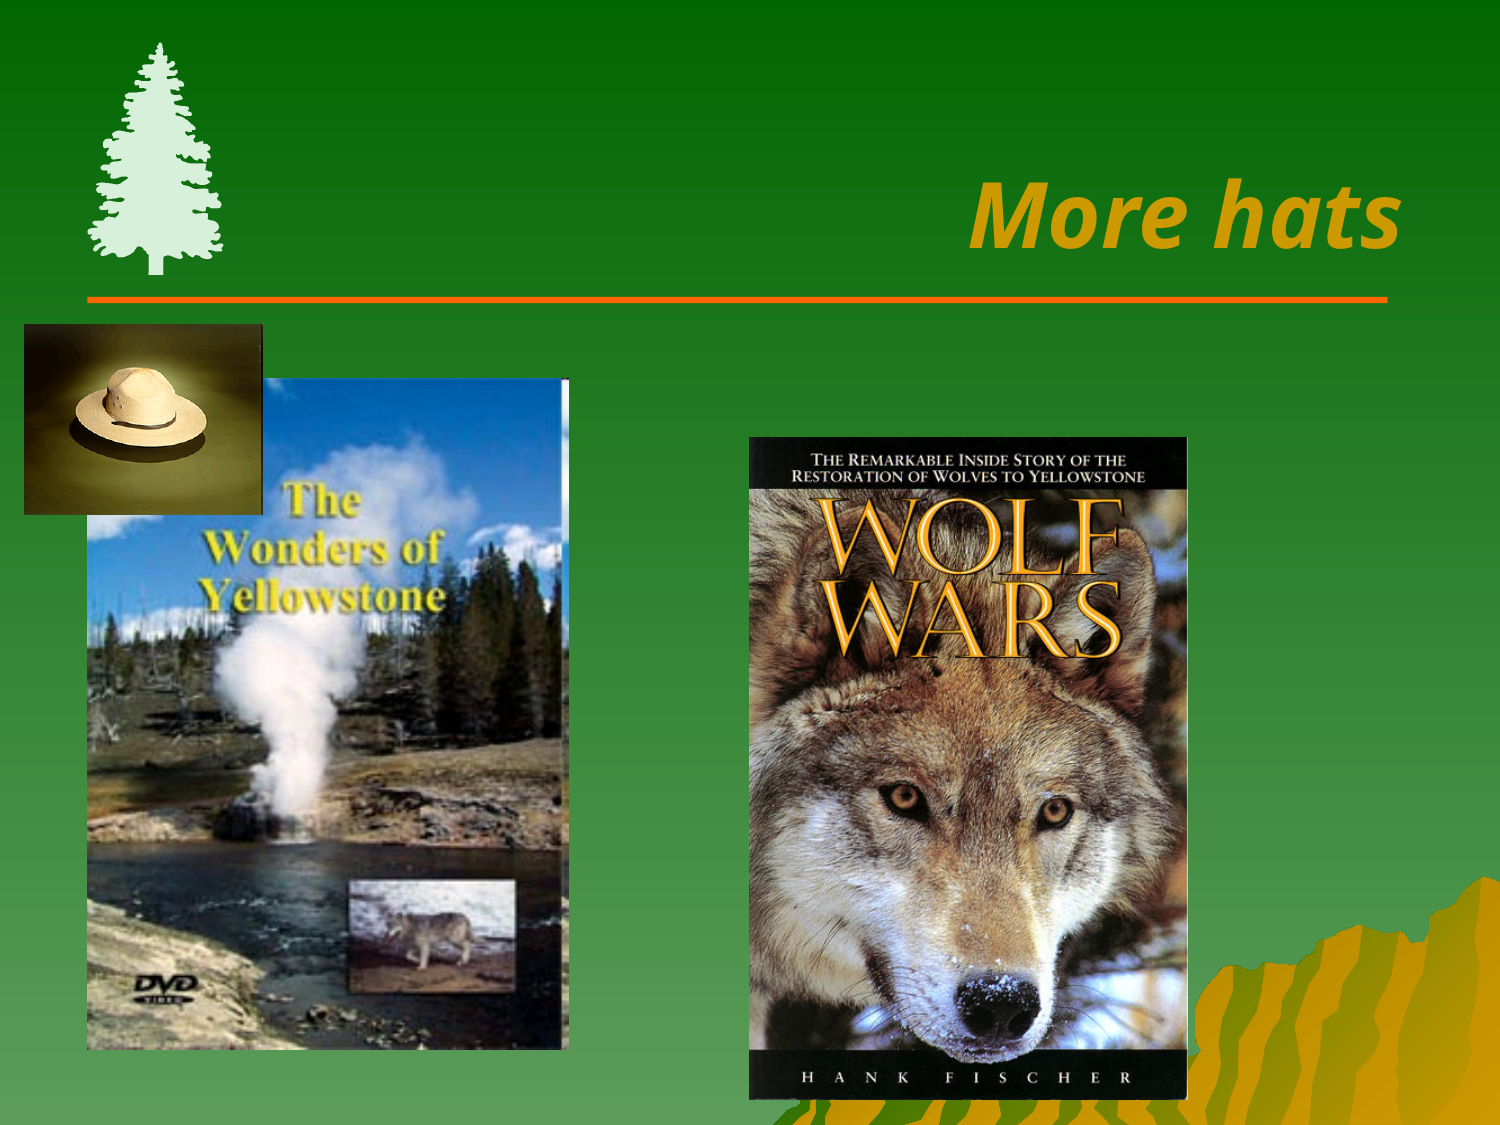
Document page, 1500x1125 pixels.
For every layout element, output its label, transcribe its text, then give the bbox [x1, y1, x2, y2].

picture [749, 437, 1188, 1101]
picture [24, 324, 570, 1051]
text_box More hats [952, 149, 1419, 275]
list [84, 40, 226, 276]
